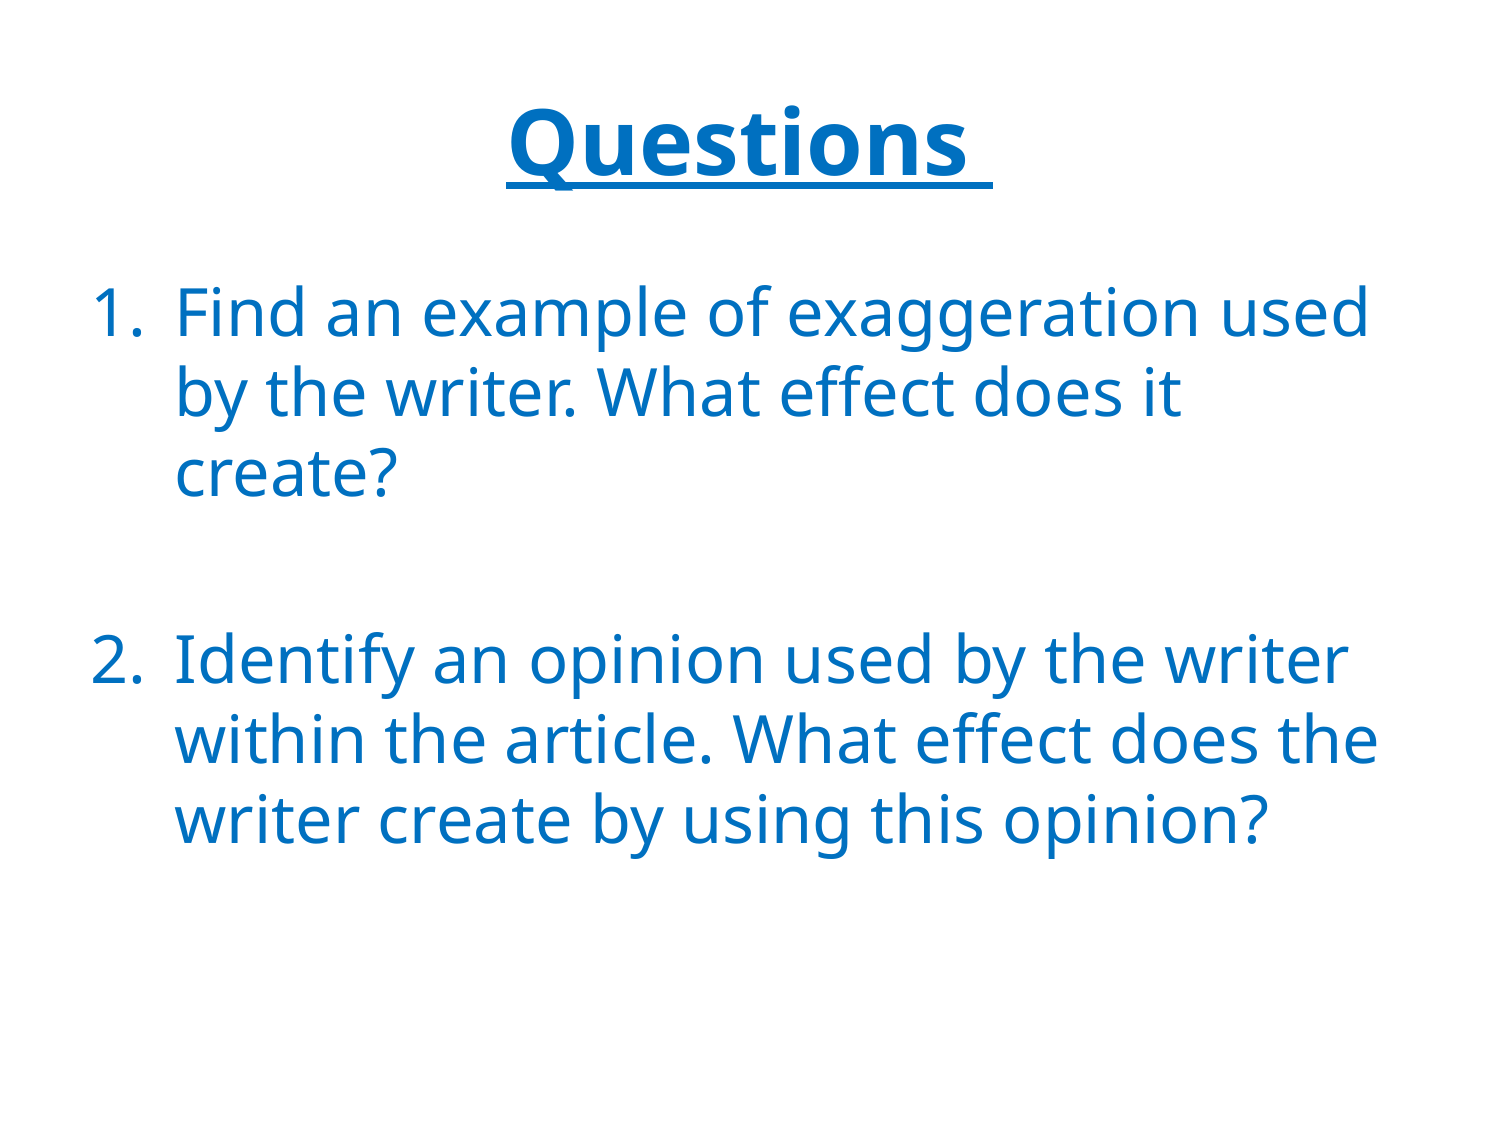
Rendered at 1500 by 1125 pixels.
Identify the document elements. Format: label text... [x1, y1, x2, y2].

list Find an example of exaggeration used by the writer. What effect does it create? Identify an opinion used by the writer within the article. What effect does the writer create by using this opinion? [74, 262, 1426, 1006]
title Questions [74, 44, 1426, 233]
